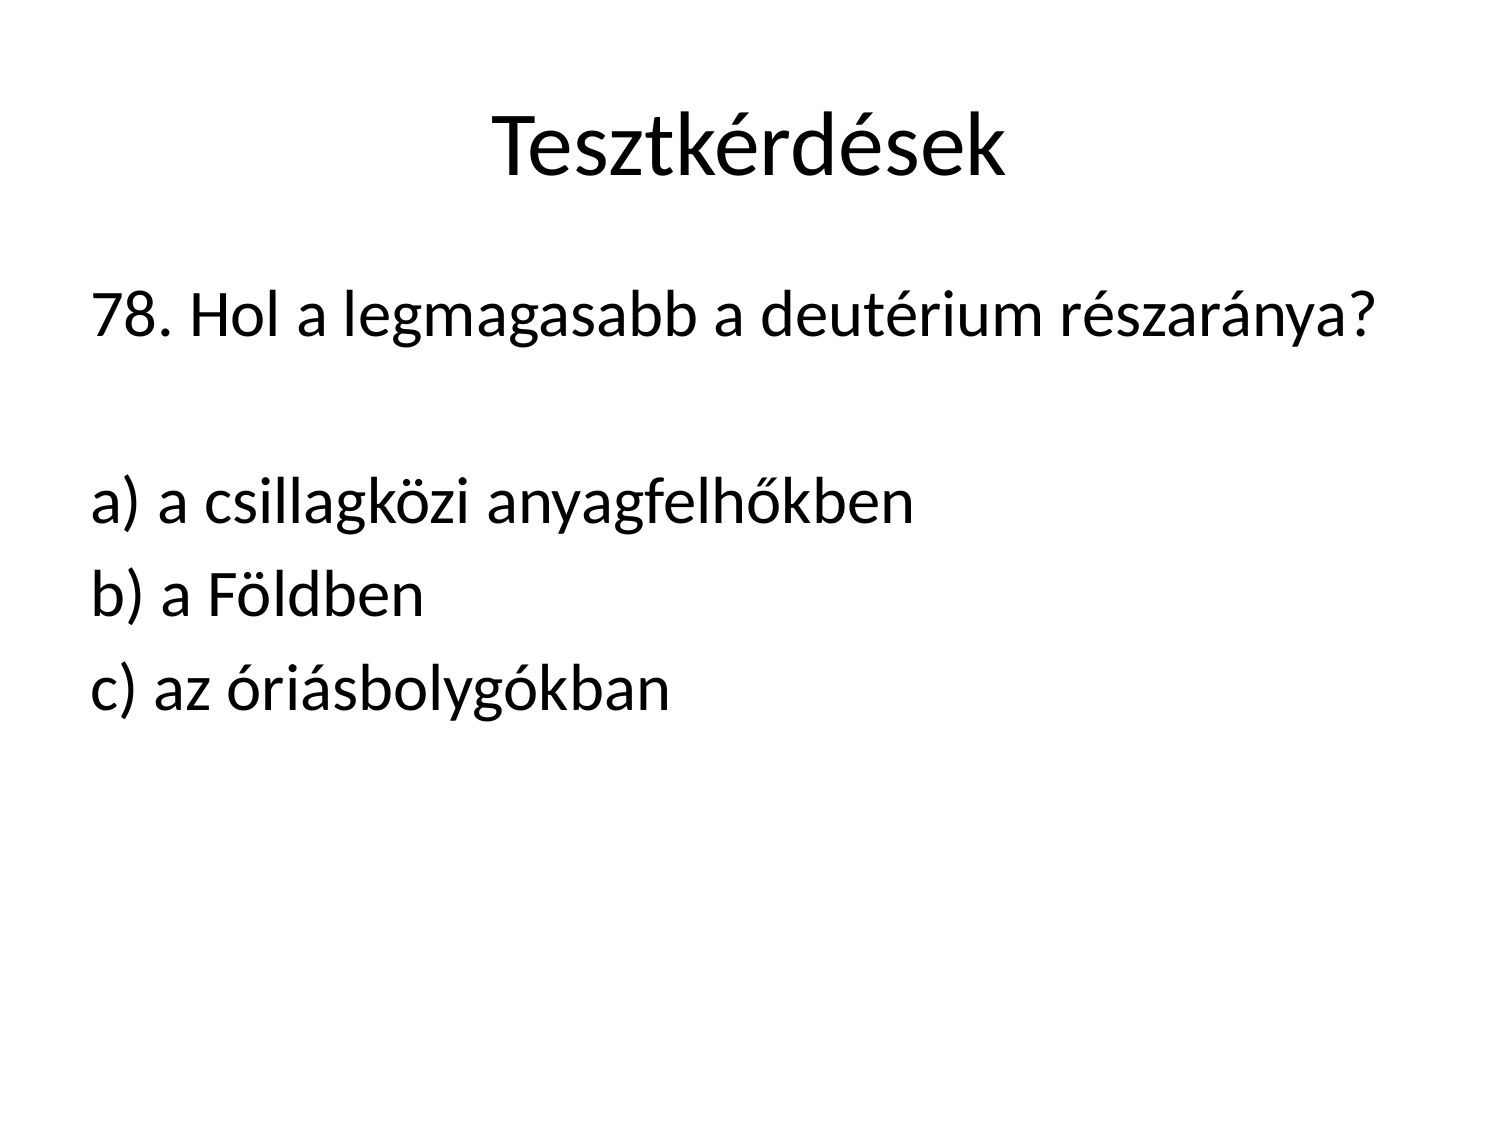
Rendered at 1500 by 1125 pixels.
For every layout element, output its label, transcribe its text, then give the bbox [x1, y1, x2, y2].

title Tesztkérdések [75, 45, 1425, 233]
list 78. Hol a legmagasabb a deutérium részaránya? a) a csillagközi anyagfelhőkben b) a Földben c) az óriásbolygókban [75, 262, 1425, 1005]
